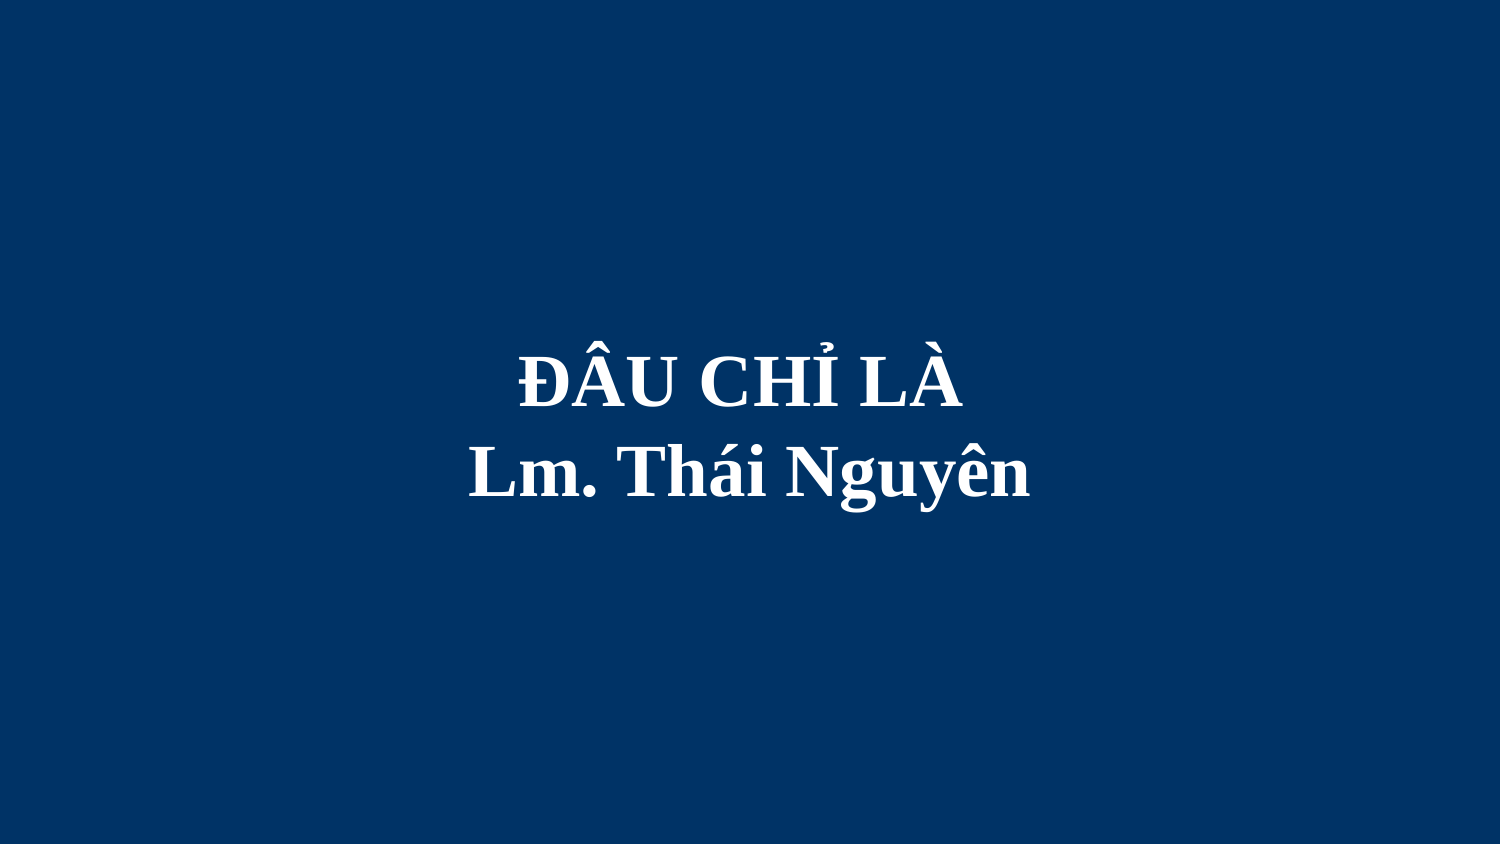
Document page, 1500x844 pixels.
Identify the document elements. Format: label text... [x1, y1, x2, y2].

title ĐÂU CHỈ LÀ Lm. Thái Nguyên [0, 0, 1500, 844]
